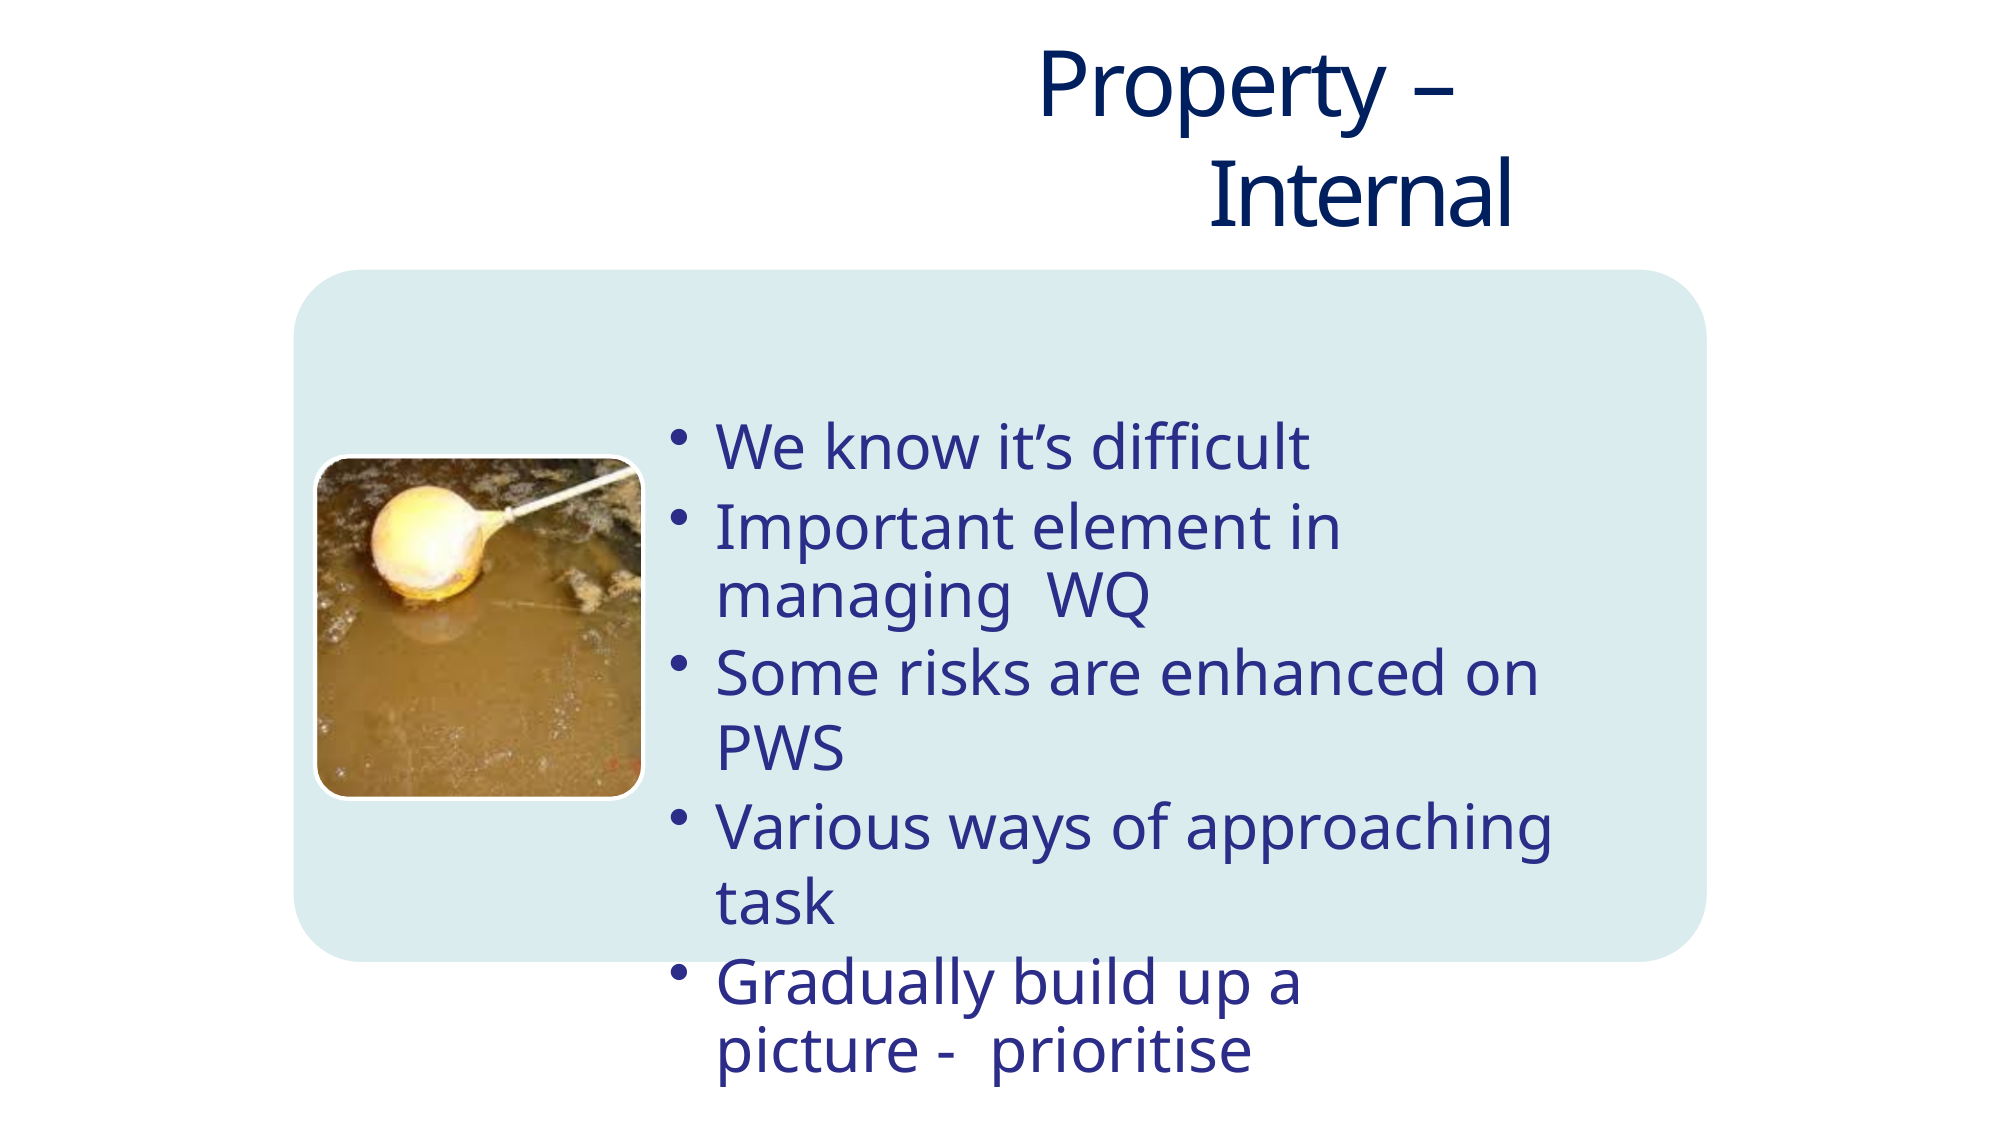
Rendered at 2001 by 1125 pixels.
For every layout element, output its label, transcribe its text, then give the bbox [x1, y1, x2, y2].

title Property – Internal Overview [947, 22, 1553, 263]
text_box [288, 264, 1712, 967]
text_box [312, 453, 646, 802]
text_box We know it’s difficult Important element in managing WQ Some risks are enhanced on PWS Various ways of approaching task Gradually build up a picture - prioritise [666, 975, 1642, 1086]
